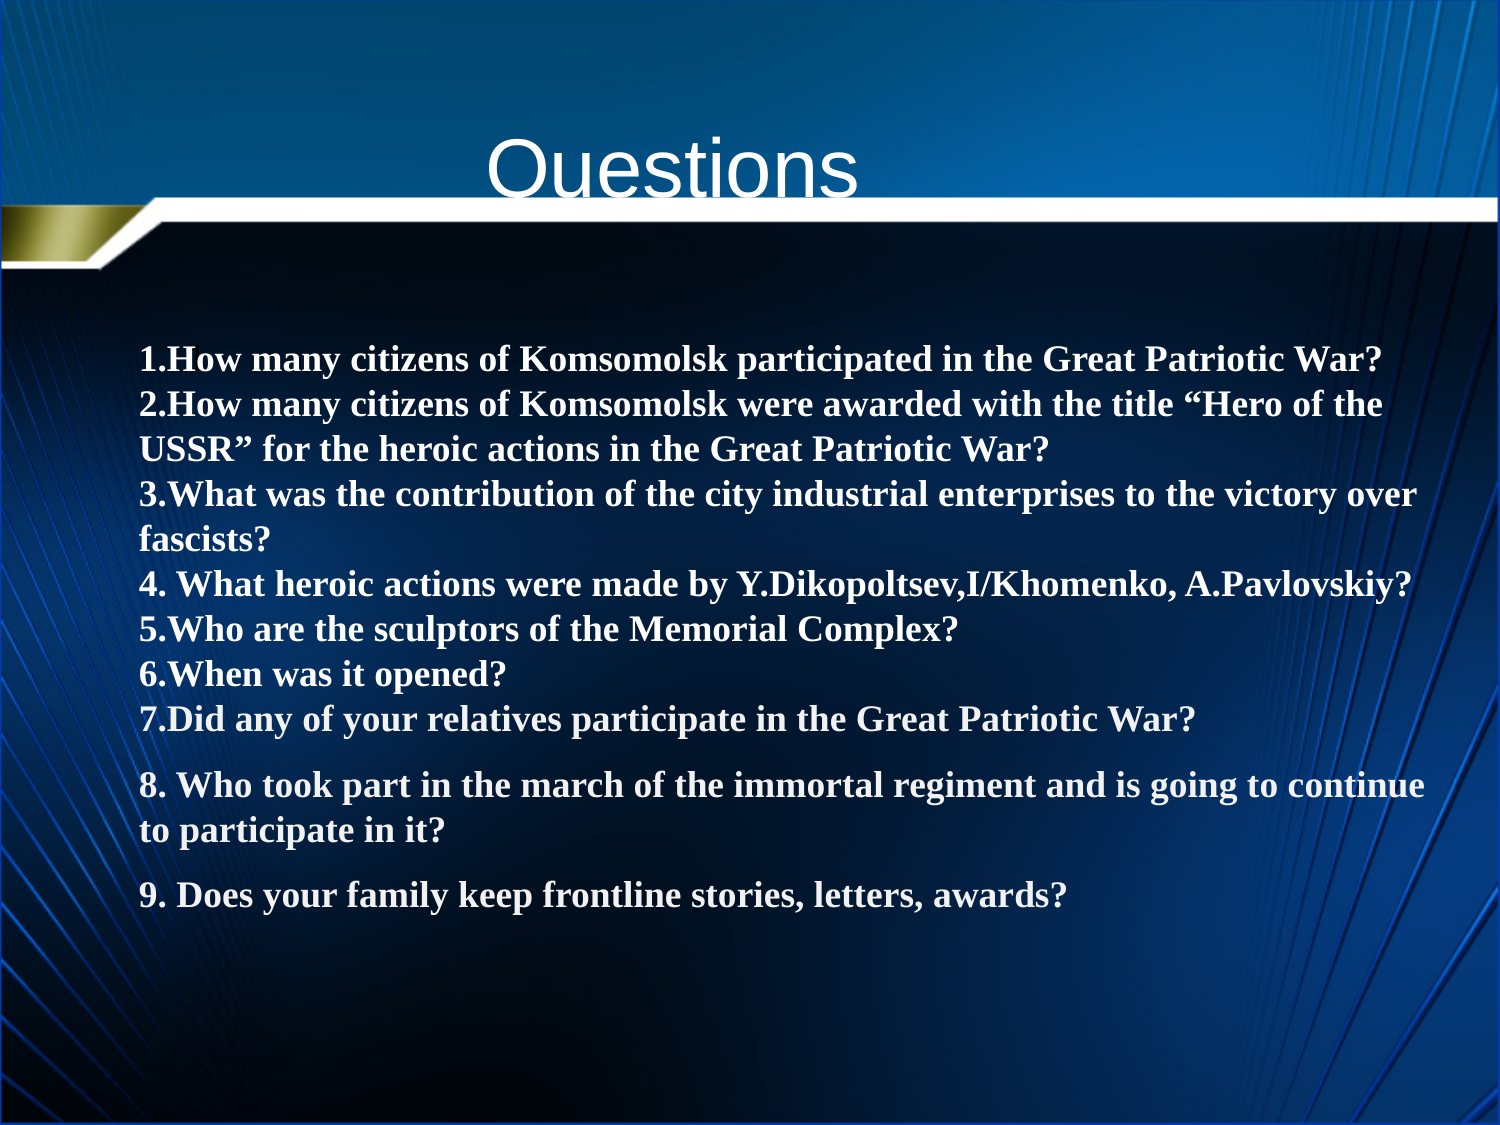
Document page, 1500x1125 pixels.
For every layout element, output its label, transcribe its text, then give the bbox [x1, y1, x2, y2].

picture [0, 0, 1500, 1125]
text_box Questions [171, 106, 1175, 222]
text_box 1.How many citizens of Komsomolsk participated in the Great Patriotic War? 2.How many citizens of Komsomolsk were awarded with the title “Hero of the USSR” for the heroic actions in the Great Patriotic War? 3.What was the contribution of the city industrial enterprises to the victory over fascists? 4. What heroic actions were made by Y.Dikopoltsev,I/Khomenko, A.Pavlovskiy? 5.Who are the sculptors of the Memorial Complex? 6.When was it opened? 7.Did any of your relatives participate in the Great Patriotic War? 8. Who took part in the march of the immortal regiment and is going to continue to participate in it? 9. Does your family keep frontline stories, letters, awards? [123, 326, 1471, 984]
